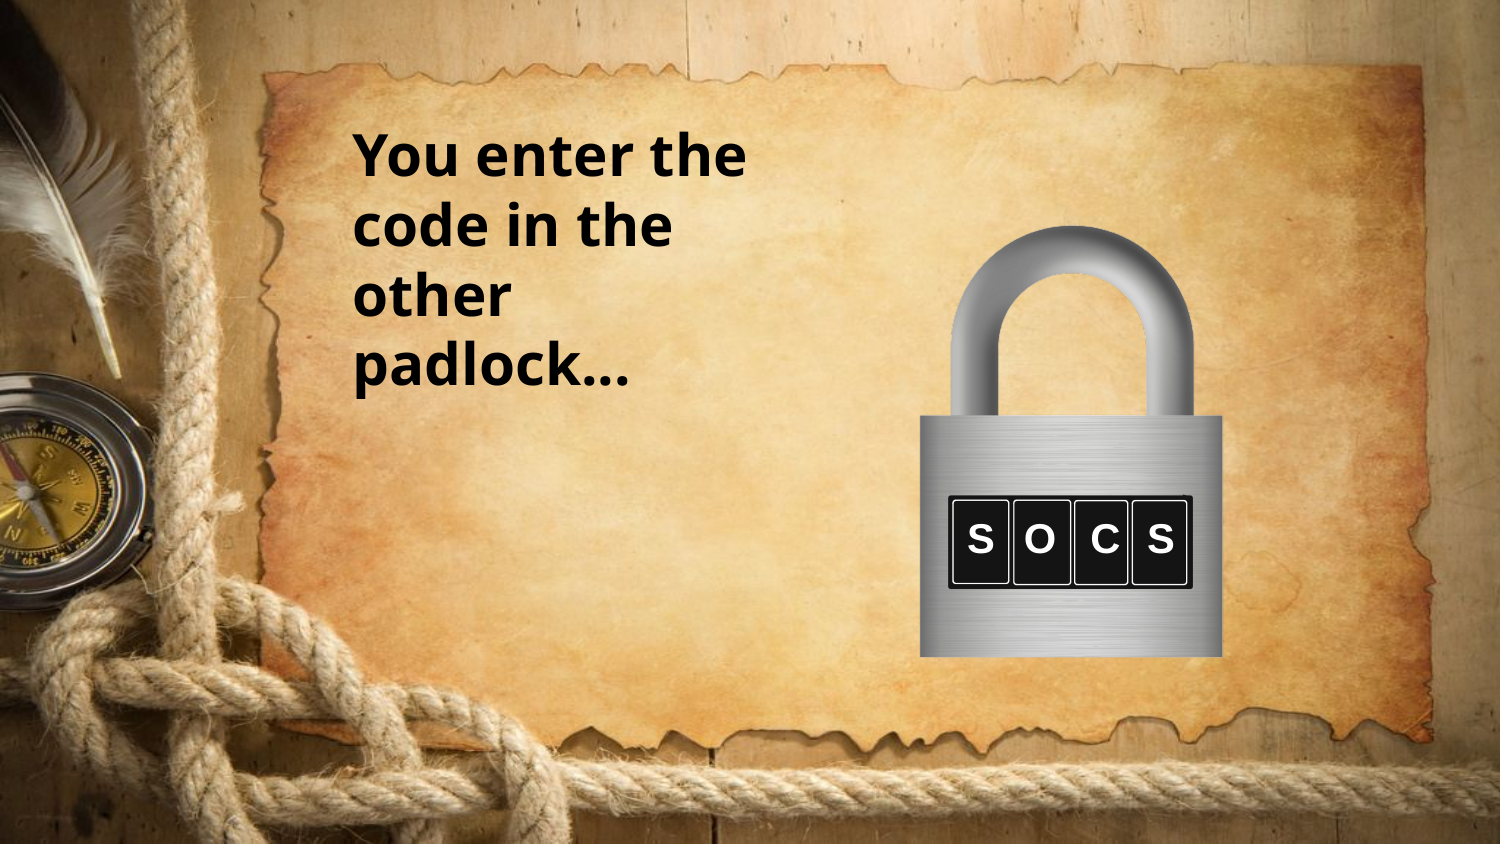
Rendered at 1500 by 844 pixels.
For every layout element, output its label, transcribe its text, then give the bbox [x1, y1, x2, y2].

picture [0, 0, 1500, 844]
text_box You enter the code in the other padlock... [337, 102, 793, 587]
